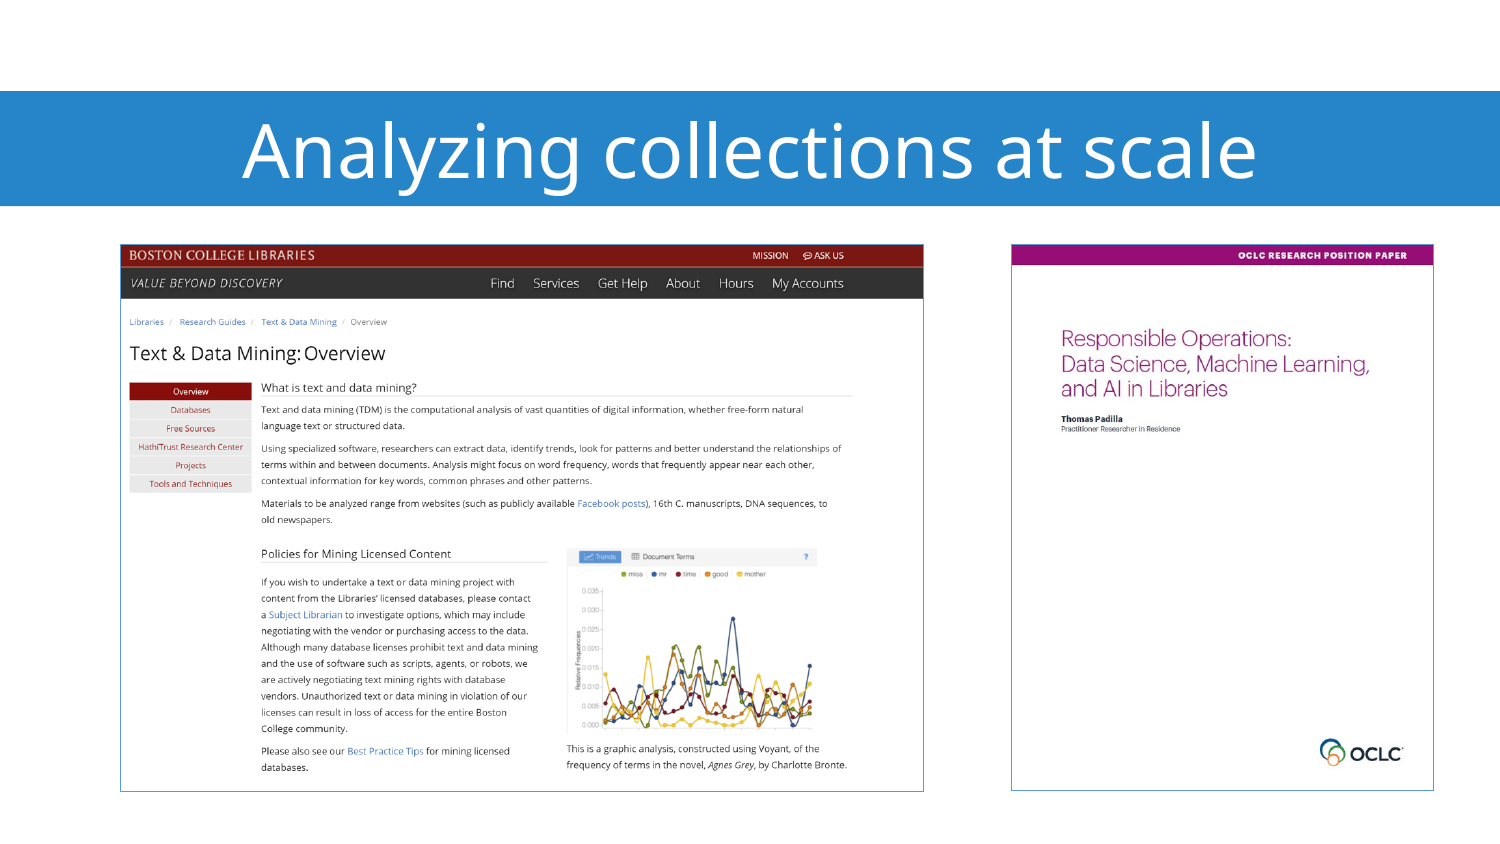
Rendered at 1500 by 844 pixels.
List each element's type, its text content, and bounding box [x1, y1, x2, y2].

picture [1011, 244, 1434, 791]
text_box Analyzing collections at scale [0, 91, 1500, 207]
picture [120, 244, 924, 792]
